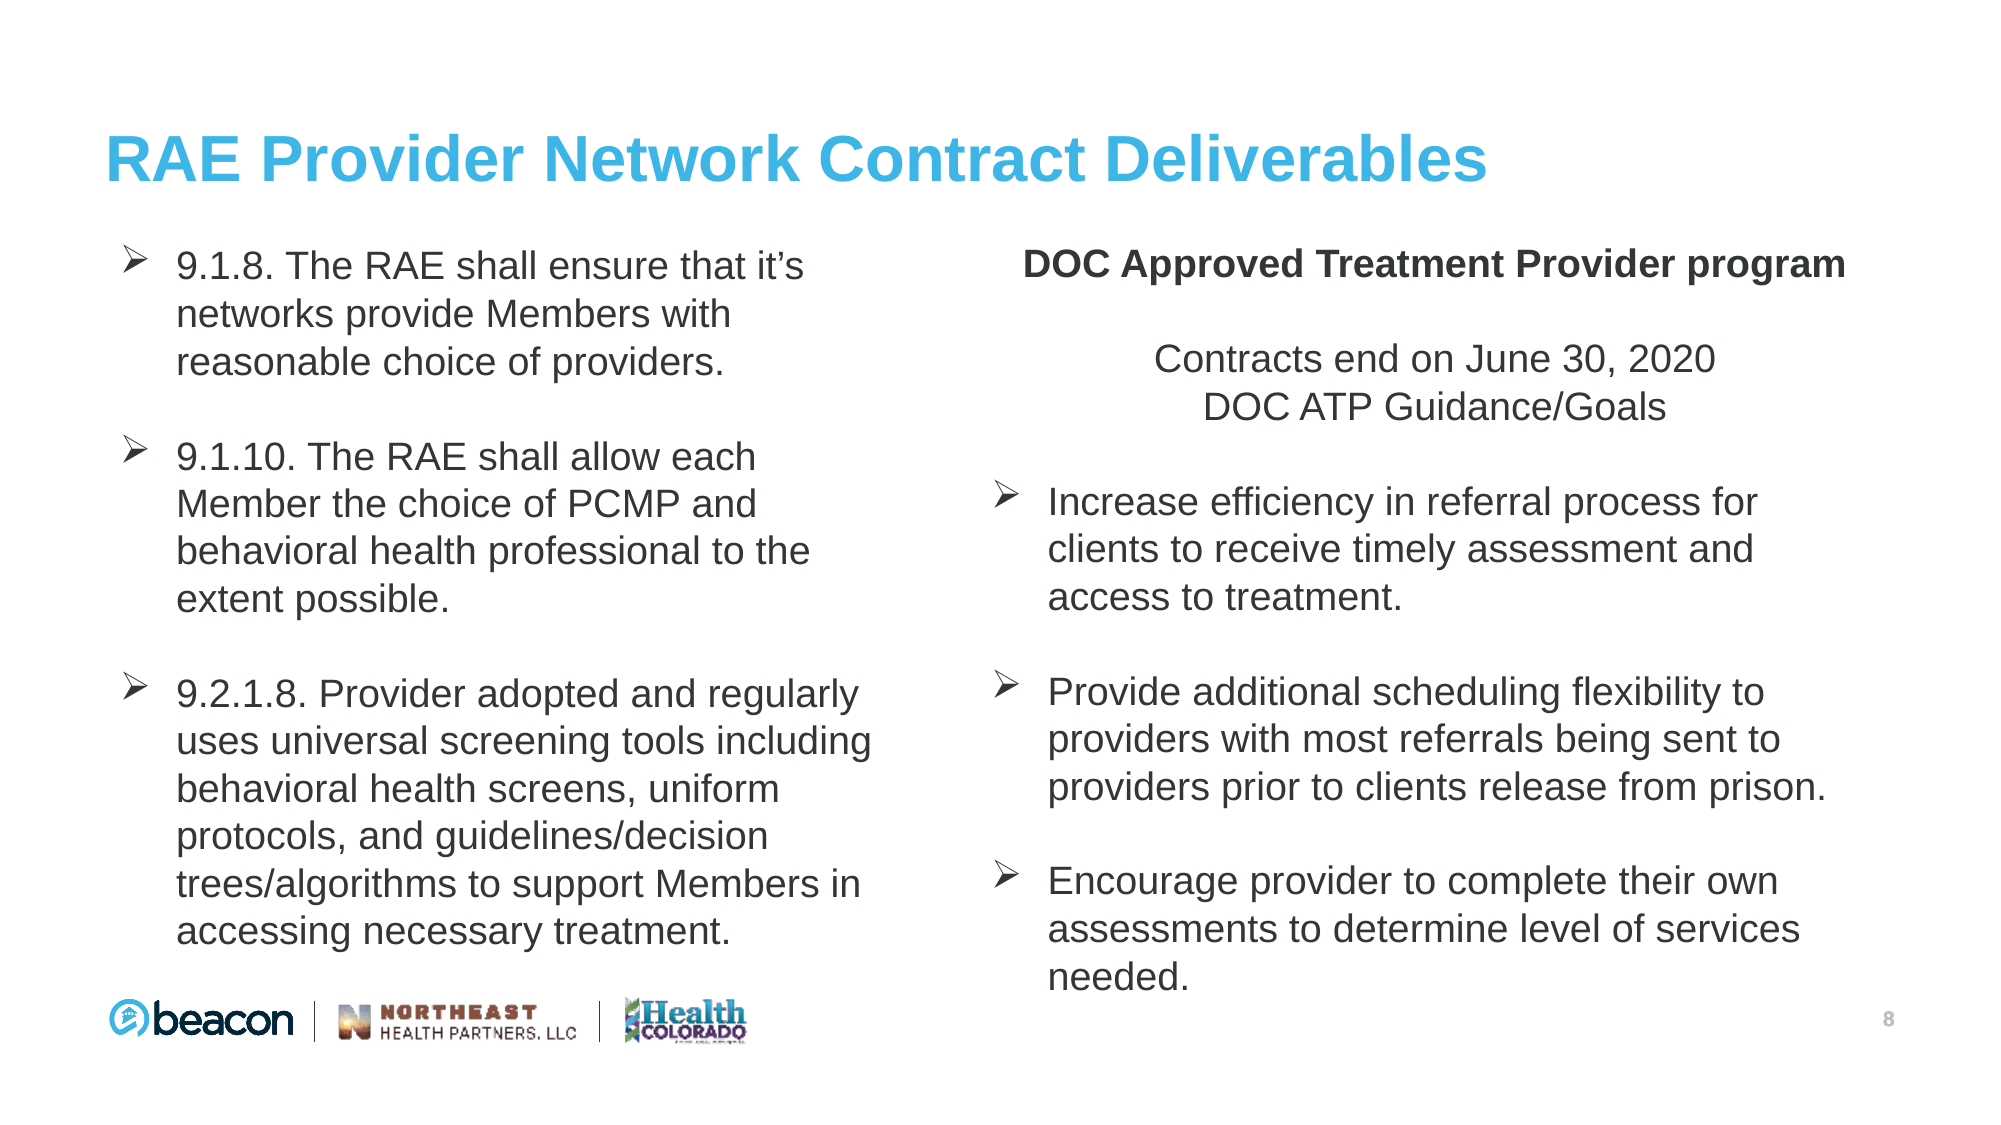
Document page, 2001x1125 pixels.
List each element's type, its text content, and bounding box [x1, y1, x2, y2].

text_box 9.1.8. The RAE shall ensure that it’s networks provide Members with reasonable choice of providers. 9.1.10. The RAE shall allow each Member the choice of PCMP and behavioral health professional to the extent possible. 9.2.1.8. Provider adopted and regularly uses universal screening tools including behavioral health screens, uniform protocols, and guidelines/decision trees/algorithms to support Members in accessing necessary treatment. [105, 233, 909, 961]
picture [334, 997, 581, 1049]
picture [624, 995, 747, 1046]
title RAE Provider Network Contract Deliverables [105, 104, 1895, 195]
text_box DOC Approved Treatment Provider program Contracts end on June 30, 2020 DOC ATP Guidance/Goals Increase efficiency in referral process for clients to receive timely assessment and access to treatment. Provide additional scheduling flexibility to providers with most referrals being sent to providers prior to clients release from prison. Encourage provider to complete their own assessments to determine level of services needed. [976, 230, 1895, 1006]
